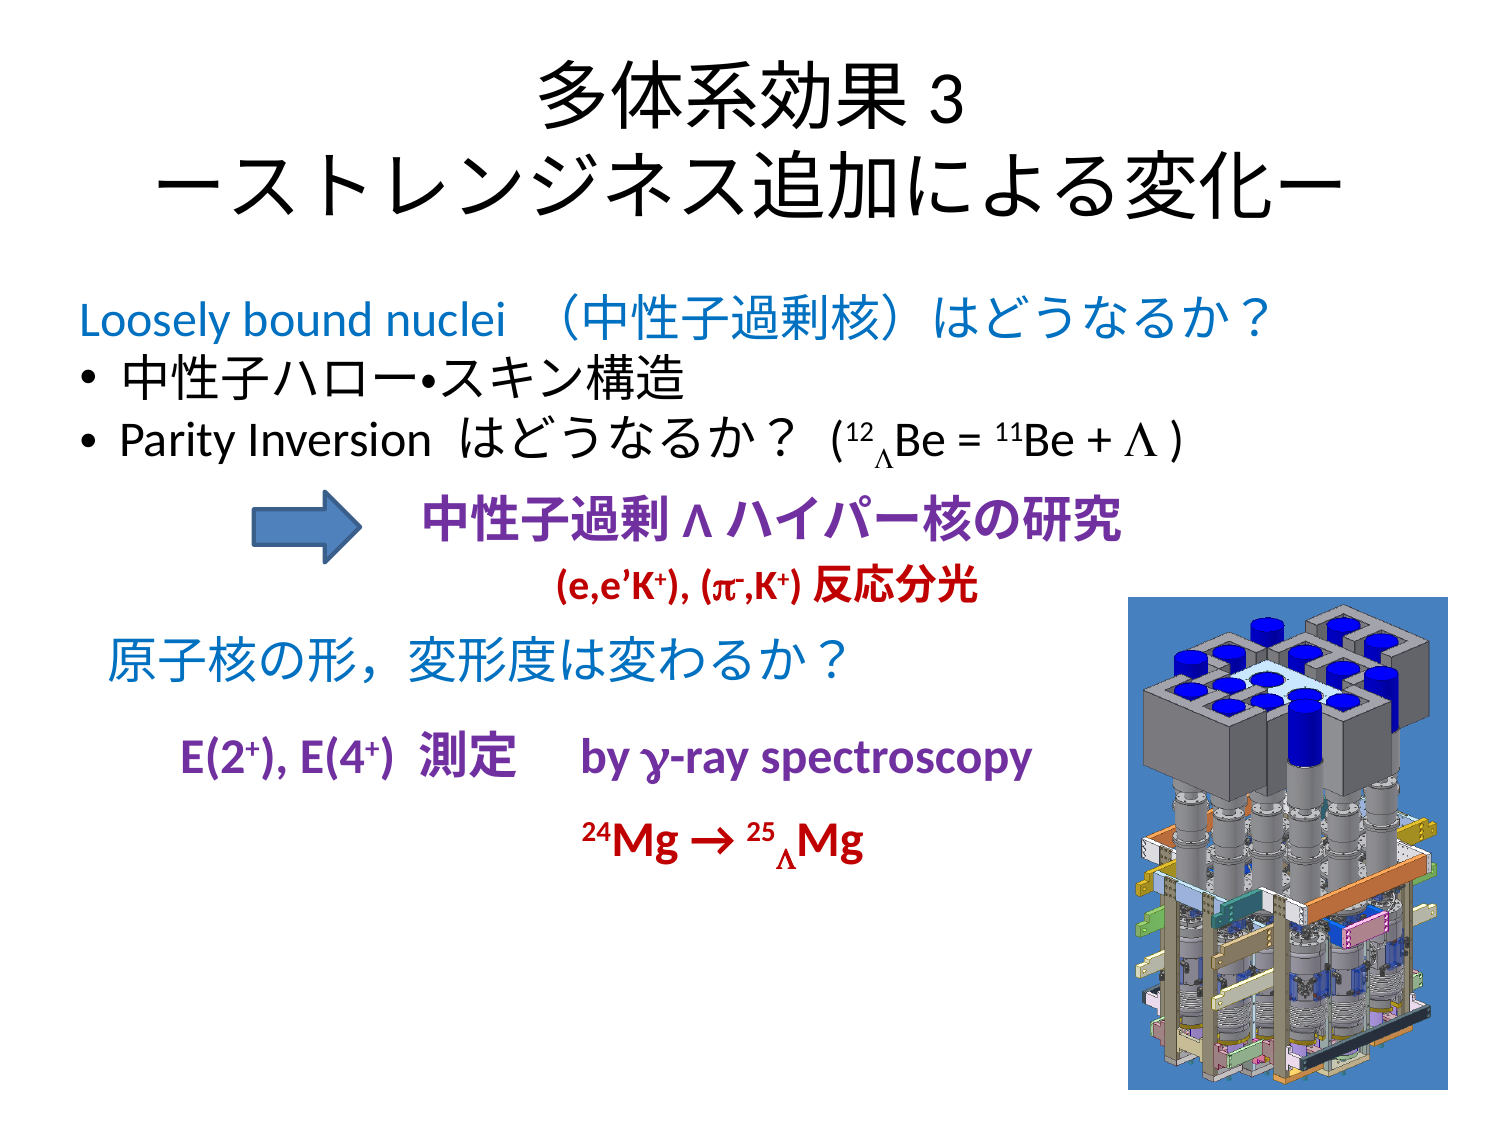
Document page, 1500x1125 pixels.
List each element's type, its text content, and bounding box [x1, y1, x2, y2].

text_box 中性子過剰Λハイパー核の研究 [405, 479, 1138, 555]
text_box E(2+), E(4+) 測定 by g-ray spectroscopy [165, 715, 1048, 791]
text_box (e,e’K+), (p-,K+)反応分光 [540, 550, 995, 616]
text_box 原子核の形，変形度は変わるか？ [92, 621, 872, 697]
text_box 24Mg → 25LMg [566, 798, 879, 882]
text_box Loosely bound nuclei （中性子過剰核）はどうなるか？ 中性子ハロー・スキン構造 Parity Inversion はどうなるか？ (12LBe = 11Be + L ) [64, 278, 1296, 482]
title 多体系効果3 ーストレンジネス追加による変化ー [75, 45, 1425, 233]
picture [1127, 597, 1448, 1090]
text_box [251, 489, 363, 565]
